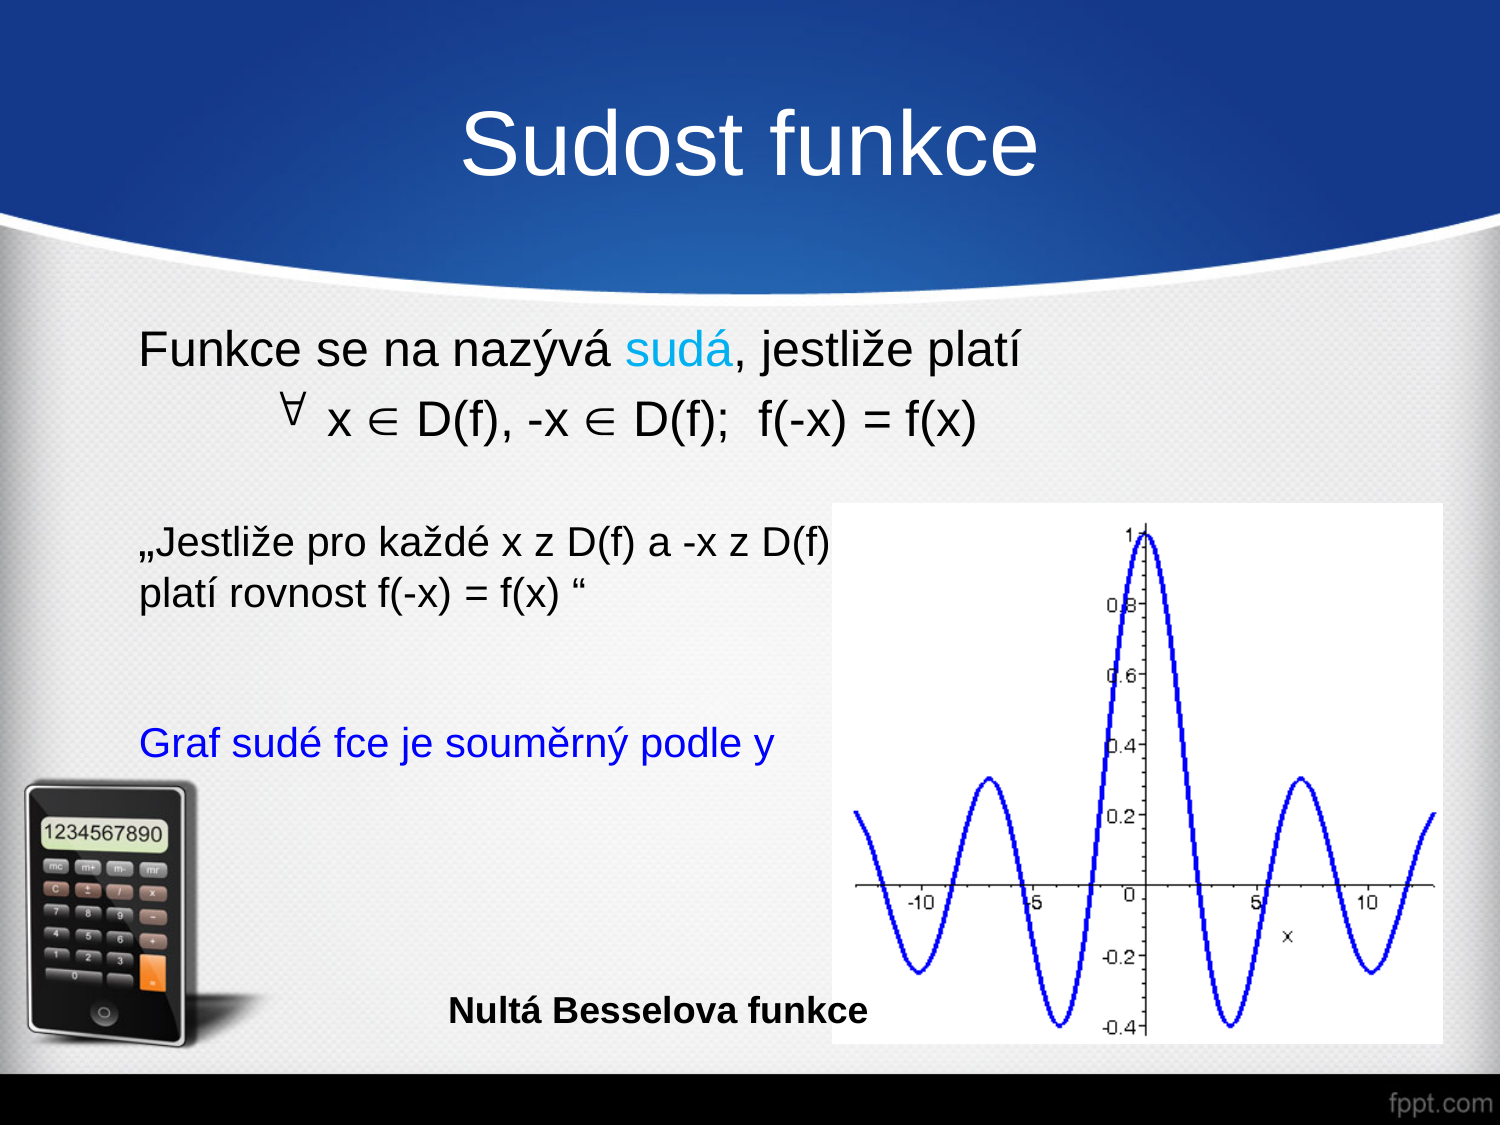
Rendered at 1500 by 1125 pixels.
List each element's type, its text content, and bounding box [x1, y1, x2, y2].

title Sudost funkce [75, 45, 1425, 233]
list Funkce se na nazývá sudá, jestliže platí x  D(f), -x  D(f); f(-x) = f(x) „Jestliže pro každé x z D(f) a -x z D(f) platí rovnost f(-x) = f(x) “ Graf sudé fce je souměrný podle y [123, 308, 1140, 770]
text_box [430, 503, 1443, 1045]
picture [0, 0, 1500, 1125]
